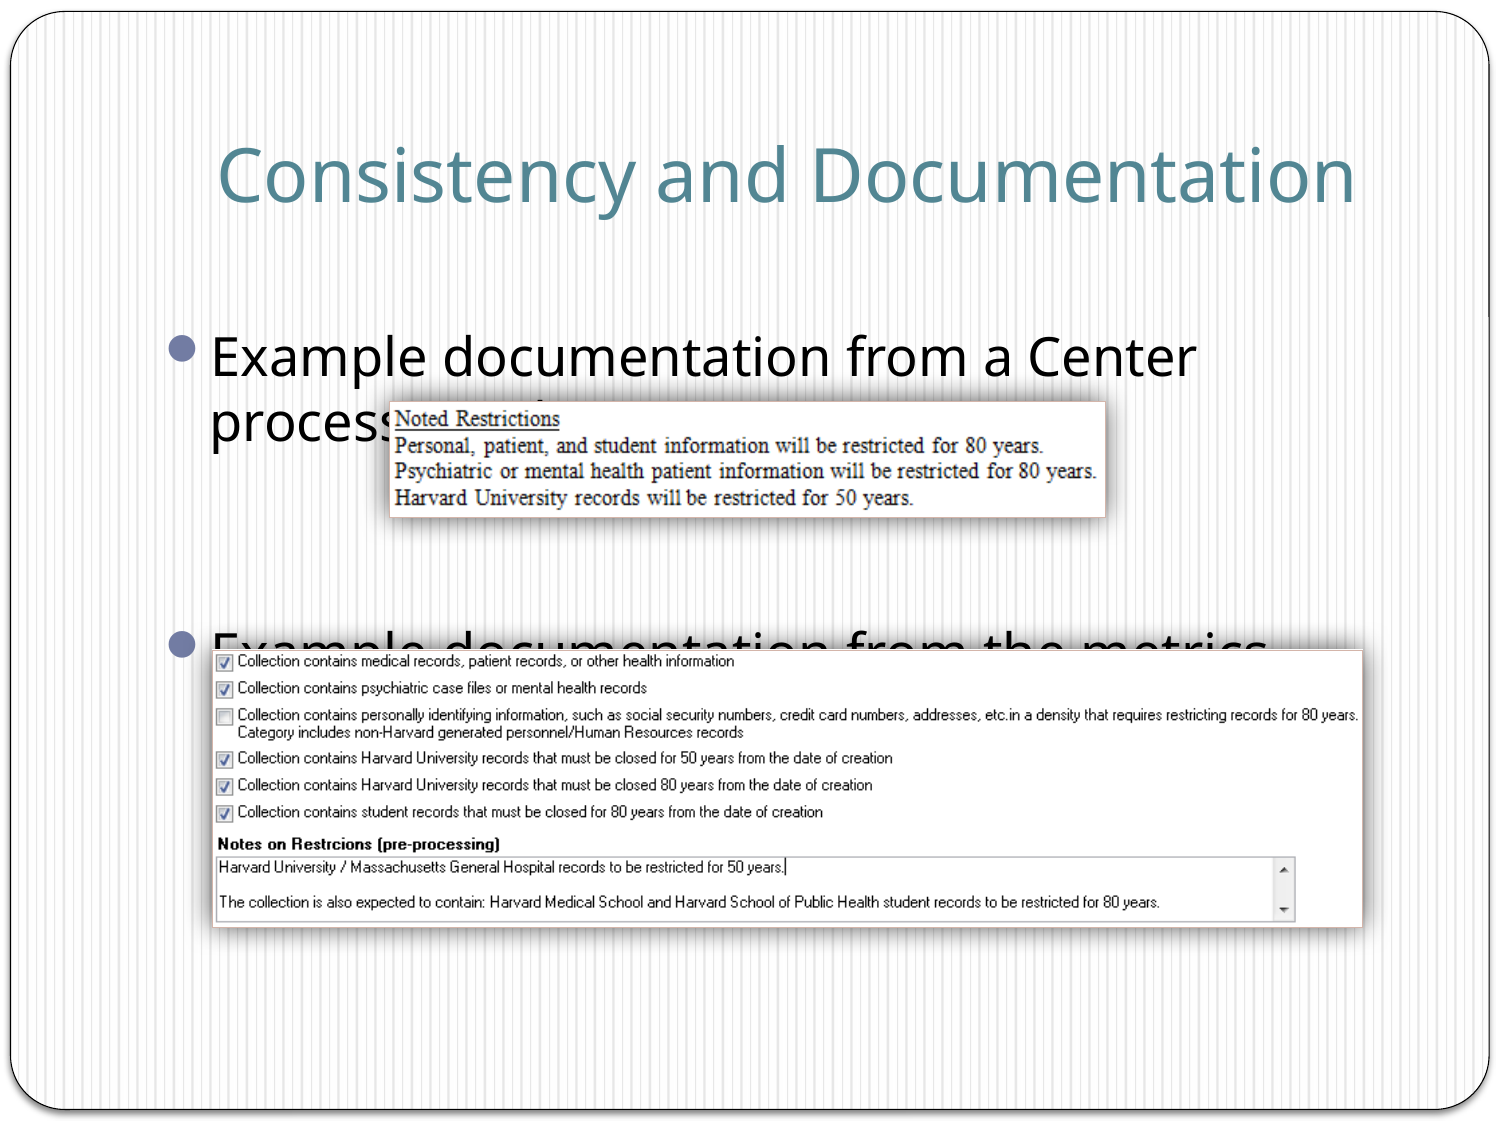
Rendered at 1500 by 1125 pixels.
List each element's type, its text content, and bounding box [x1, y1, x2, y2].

picture [212, 649, 1363, 928]
picture [389, 401, 1106, 518]
list Example documentation from a Center processing plan: Example documentation from the metrics database: [150, 237, 1425, 988]
title Consistency and Documentation [150, 45, 1425, 233]
